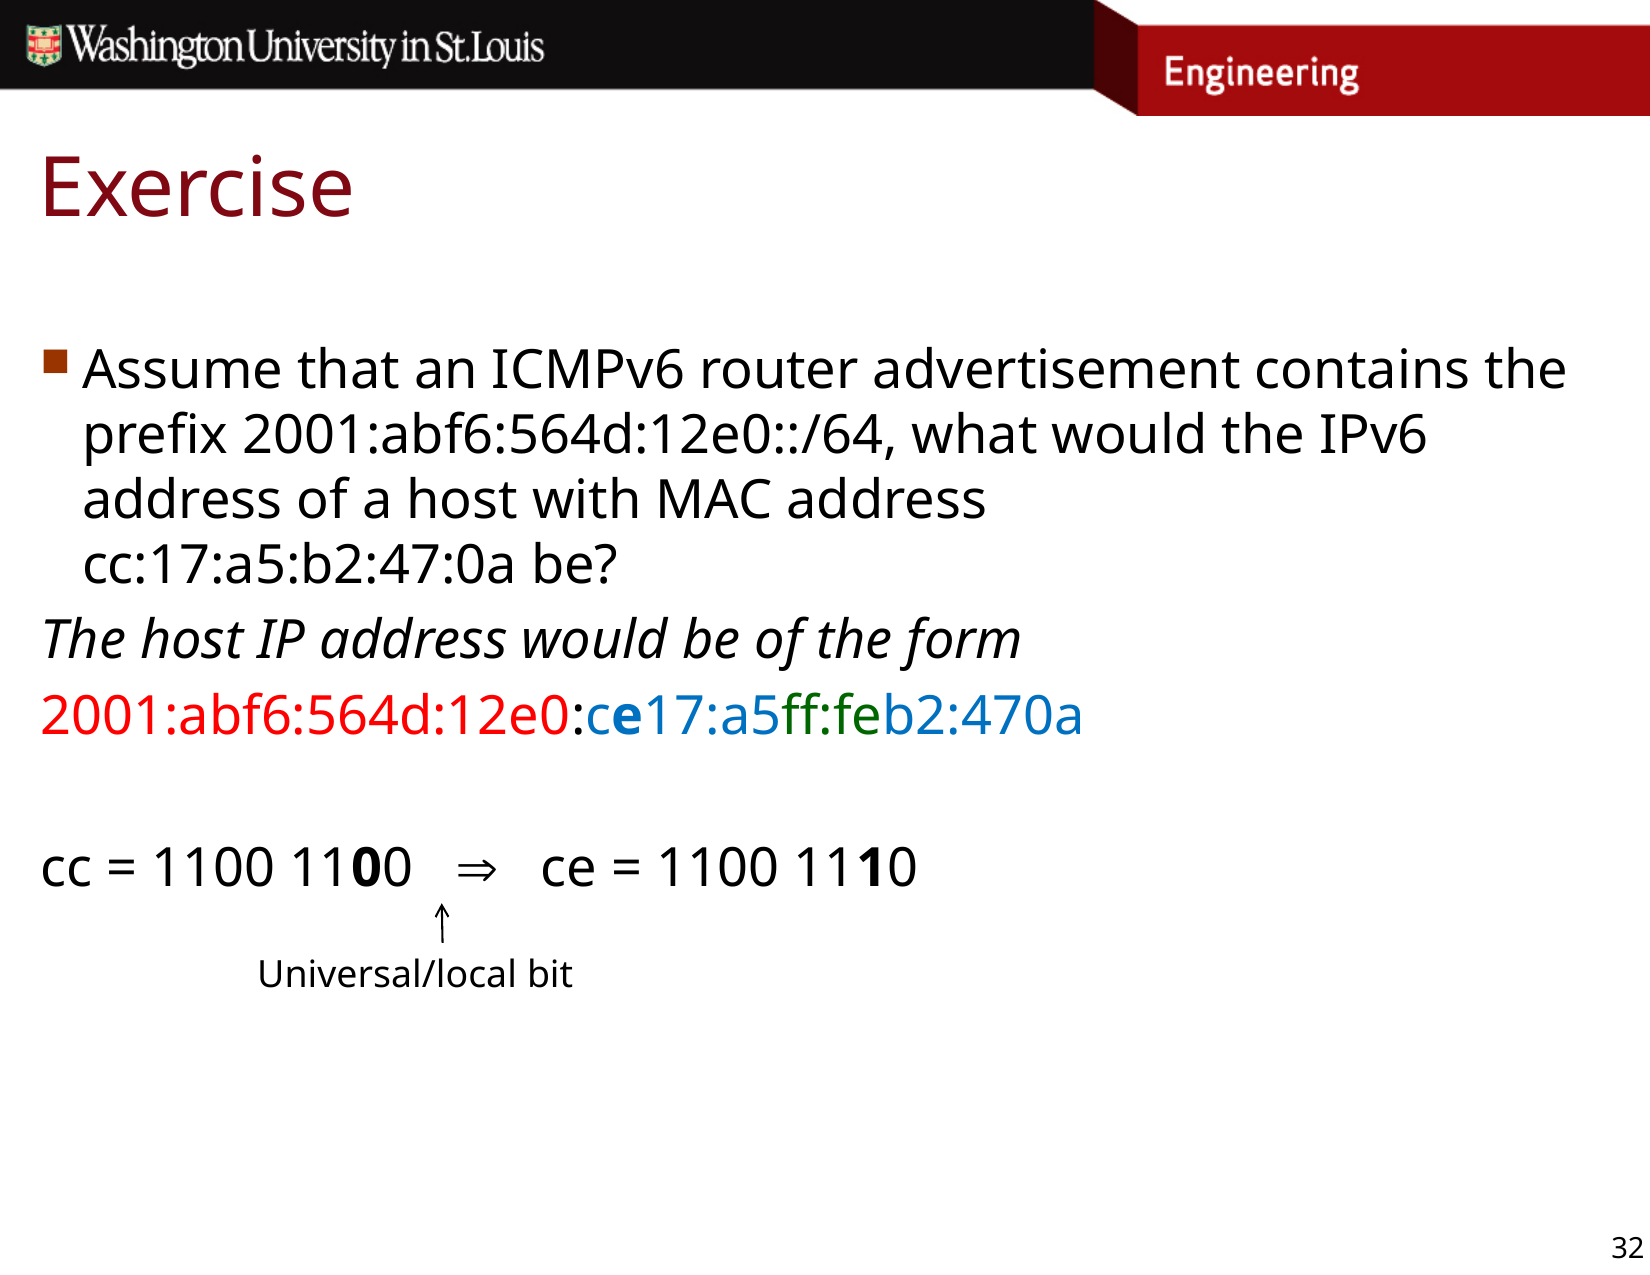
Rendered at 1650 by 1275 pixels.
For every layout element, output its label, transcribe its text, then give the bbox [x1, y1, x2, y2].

slide_number 32 [1593, 1231, 1645, 1267]
title Exercise [21, 105, 1602, 262]
picture [0, 0, 1650, 116]
text_box Universal/local bit [242, 942, 623, 1003]
list Assume that an ICMPv6 router advertisement contains the prefix 2001:abf6:564d:12e0::/64, what would the IPv6 address of a host with MAC address cc:17:a5:b2:47:0a be? The host IP address would be of the form 2001:abf6:564d:12e0:ce17:a5ff:feb2:470a cc = 1100 1100  ce = 1100 1110 [2, 325, 1650, 1275]
